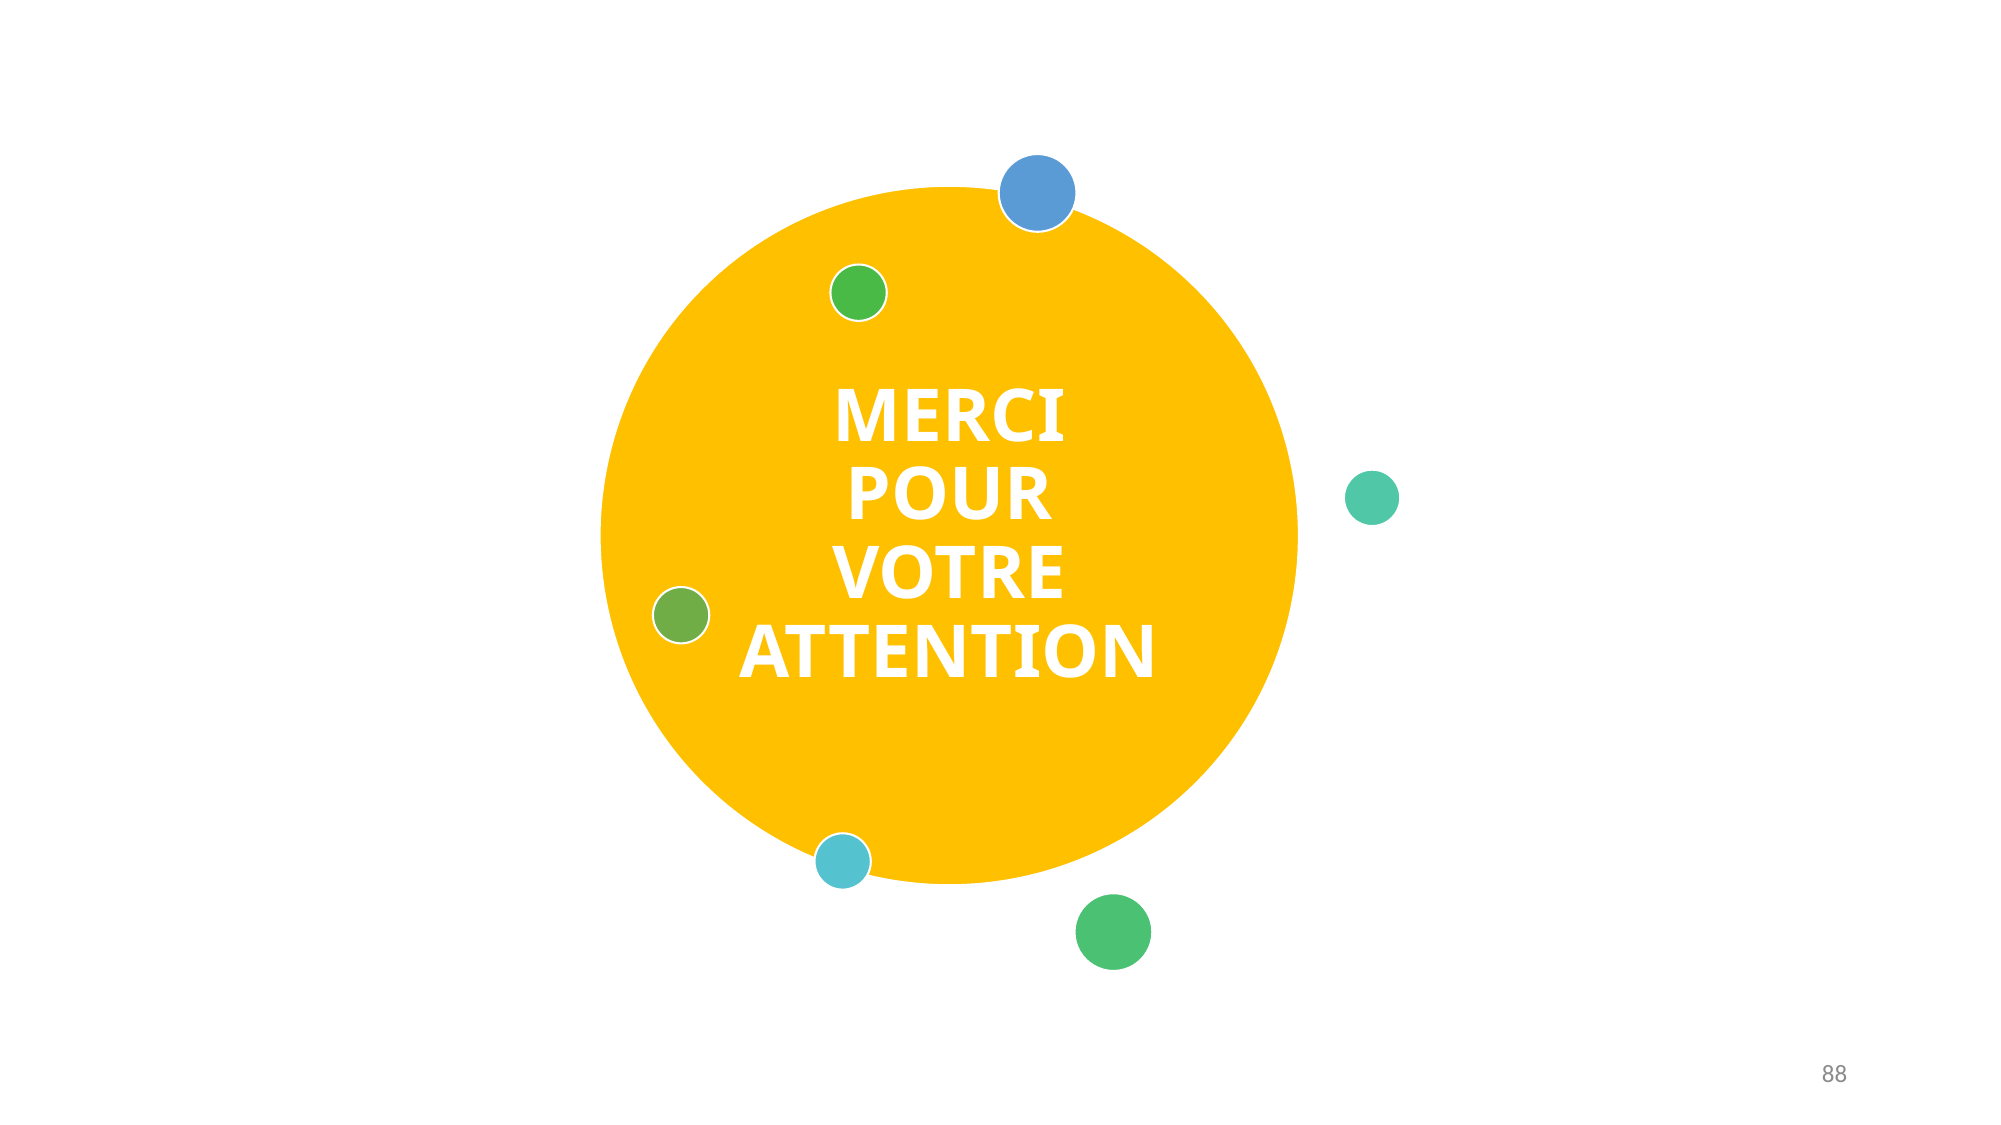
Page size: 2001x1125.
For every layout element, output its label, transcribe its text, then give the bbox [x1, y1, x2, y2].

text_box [407, 153, 1593, 972]
slide_number 87 [1412, 1042, 1863, 1103]
